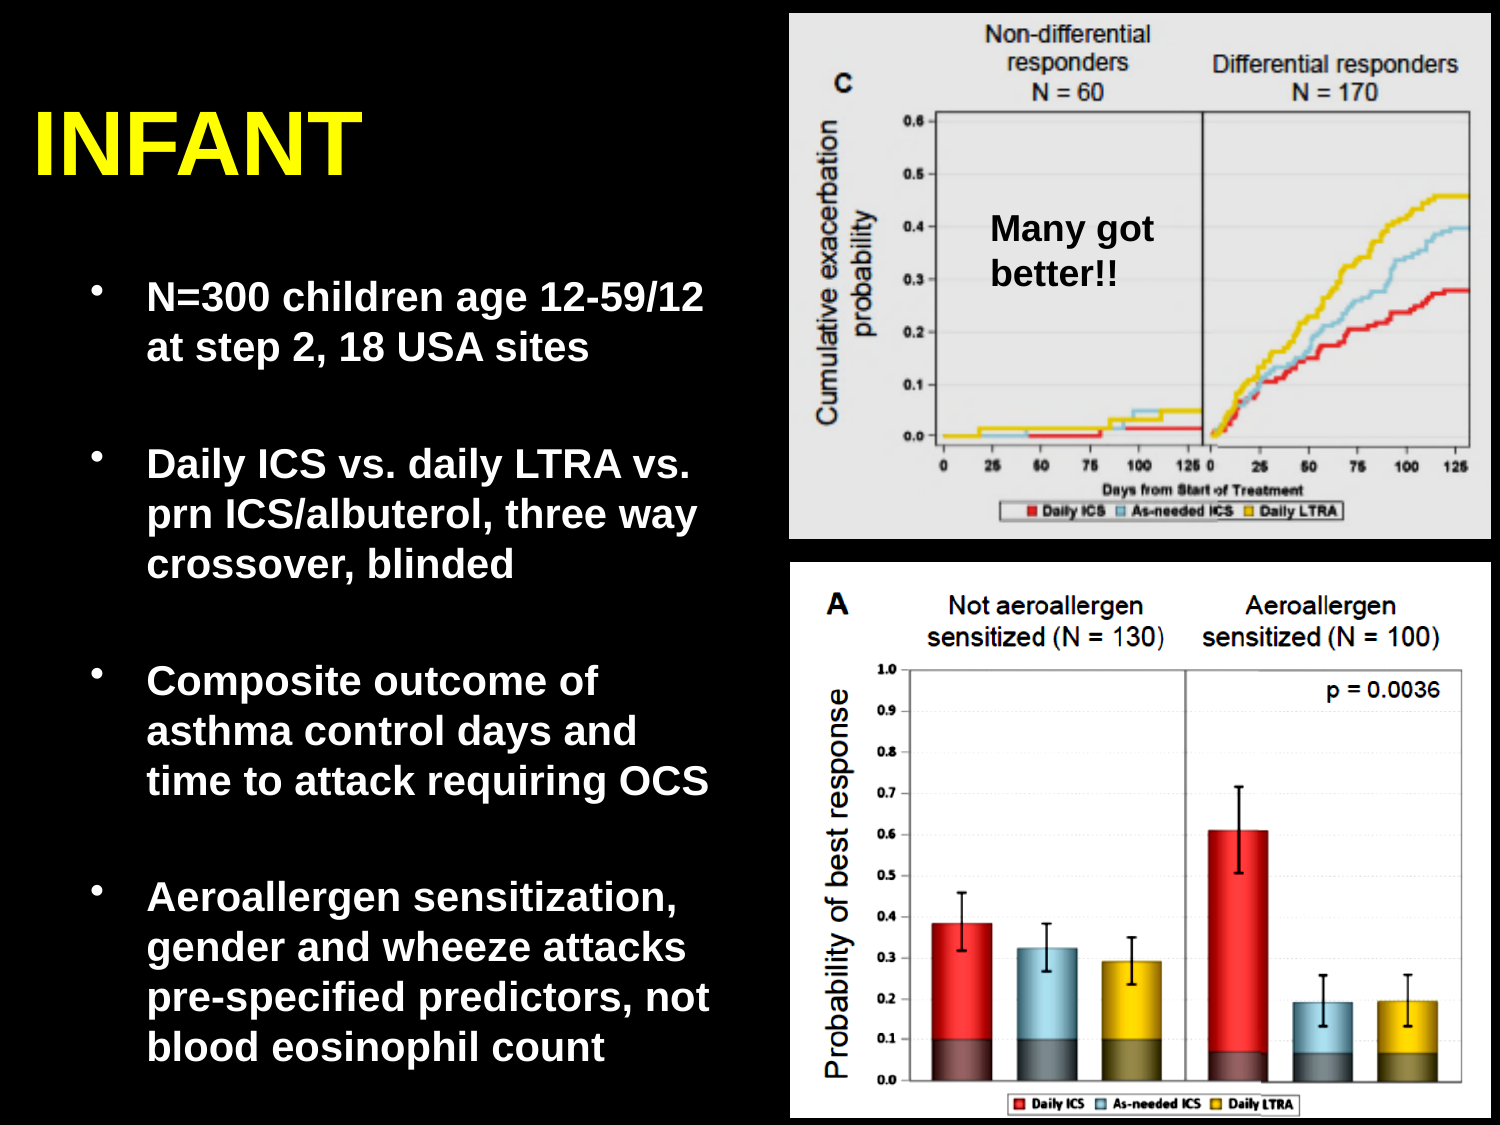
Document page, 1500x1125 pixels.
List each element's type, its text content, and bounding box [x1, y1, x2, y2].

picture [789, 13, 1491, 540]
title INFANT [17, 44, 784, 233]
list N=300 children age 12-59/12 at step 2, 18 USA sites Daily ICS vs. daily LTRA vs. prn ICS/albuterol, three way crossover, blinded Composite outcome of asthma control days and time to attack requiring OCS Aeroallergen sensitization, gender and wheeze attacks pre-specified predictors, not blood eosinophil count [74, 262, 738, 1006]
picture [790, 562, 1491, 1118]
